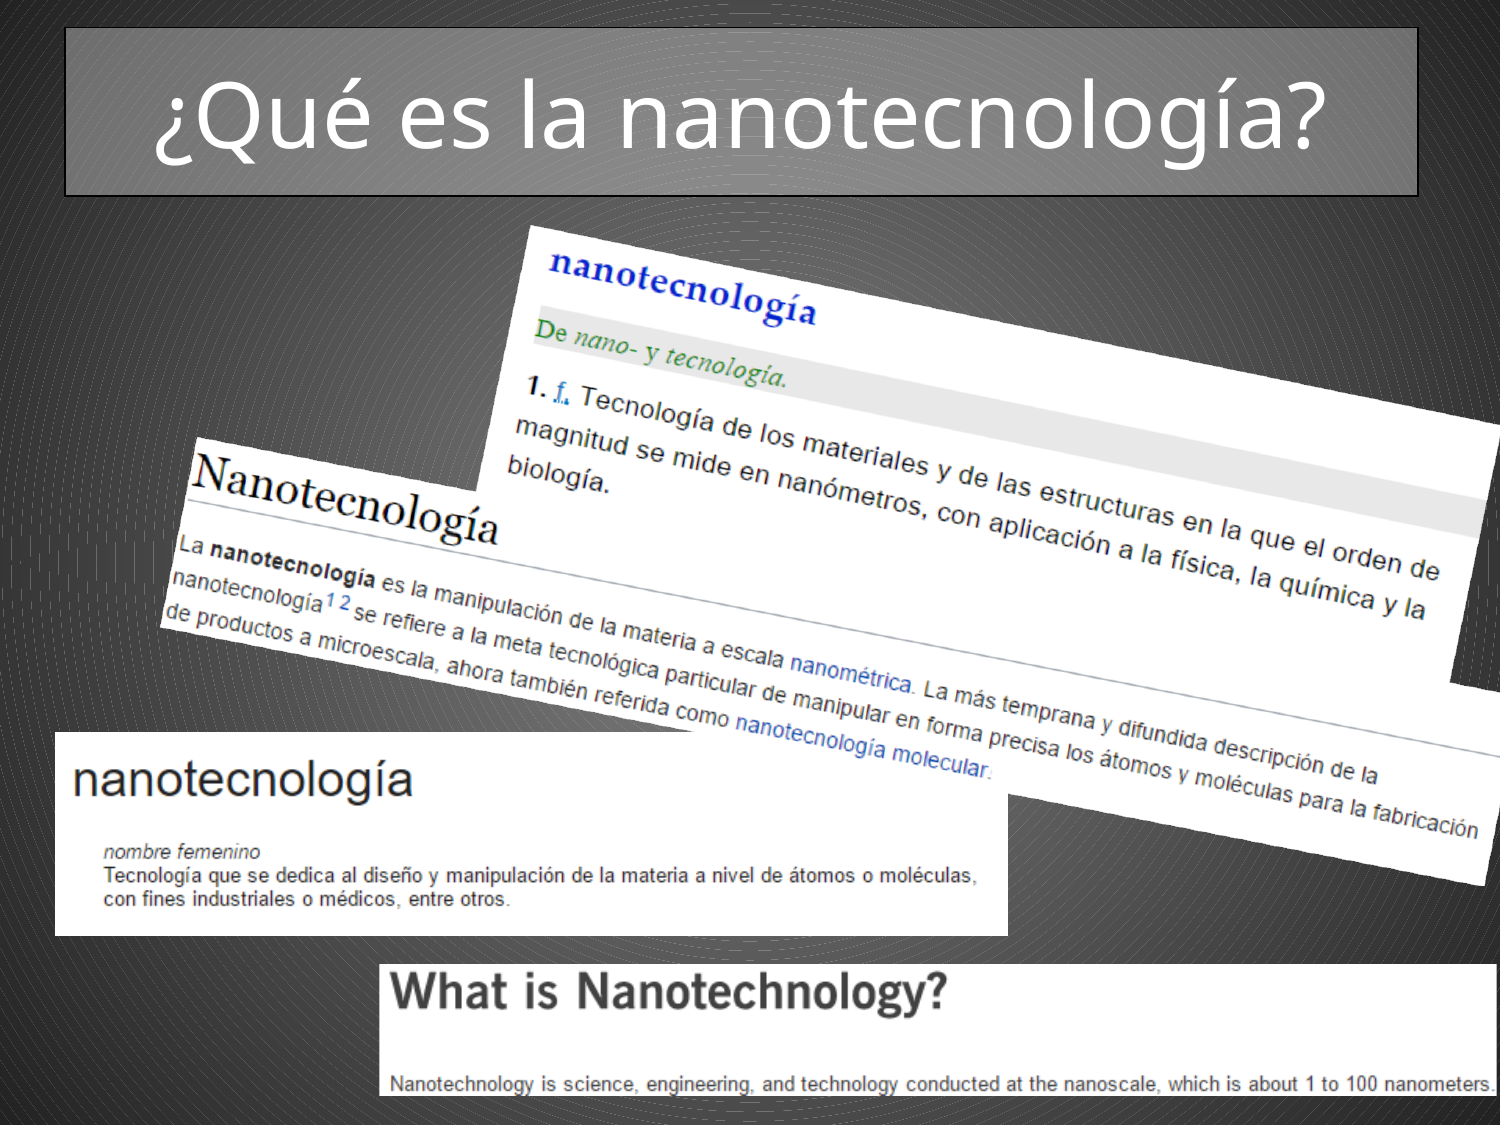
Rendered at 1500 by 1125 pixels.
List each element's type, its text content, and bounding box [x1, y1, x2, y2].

picture [55, 226, 1500, 936]
picture [379, 963, 1497, 1097]
title ¿Qué es la nanotecnología? [64, 27, 1419, 197]
